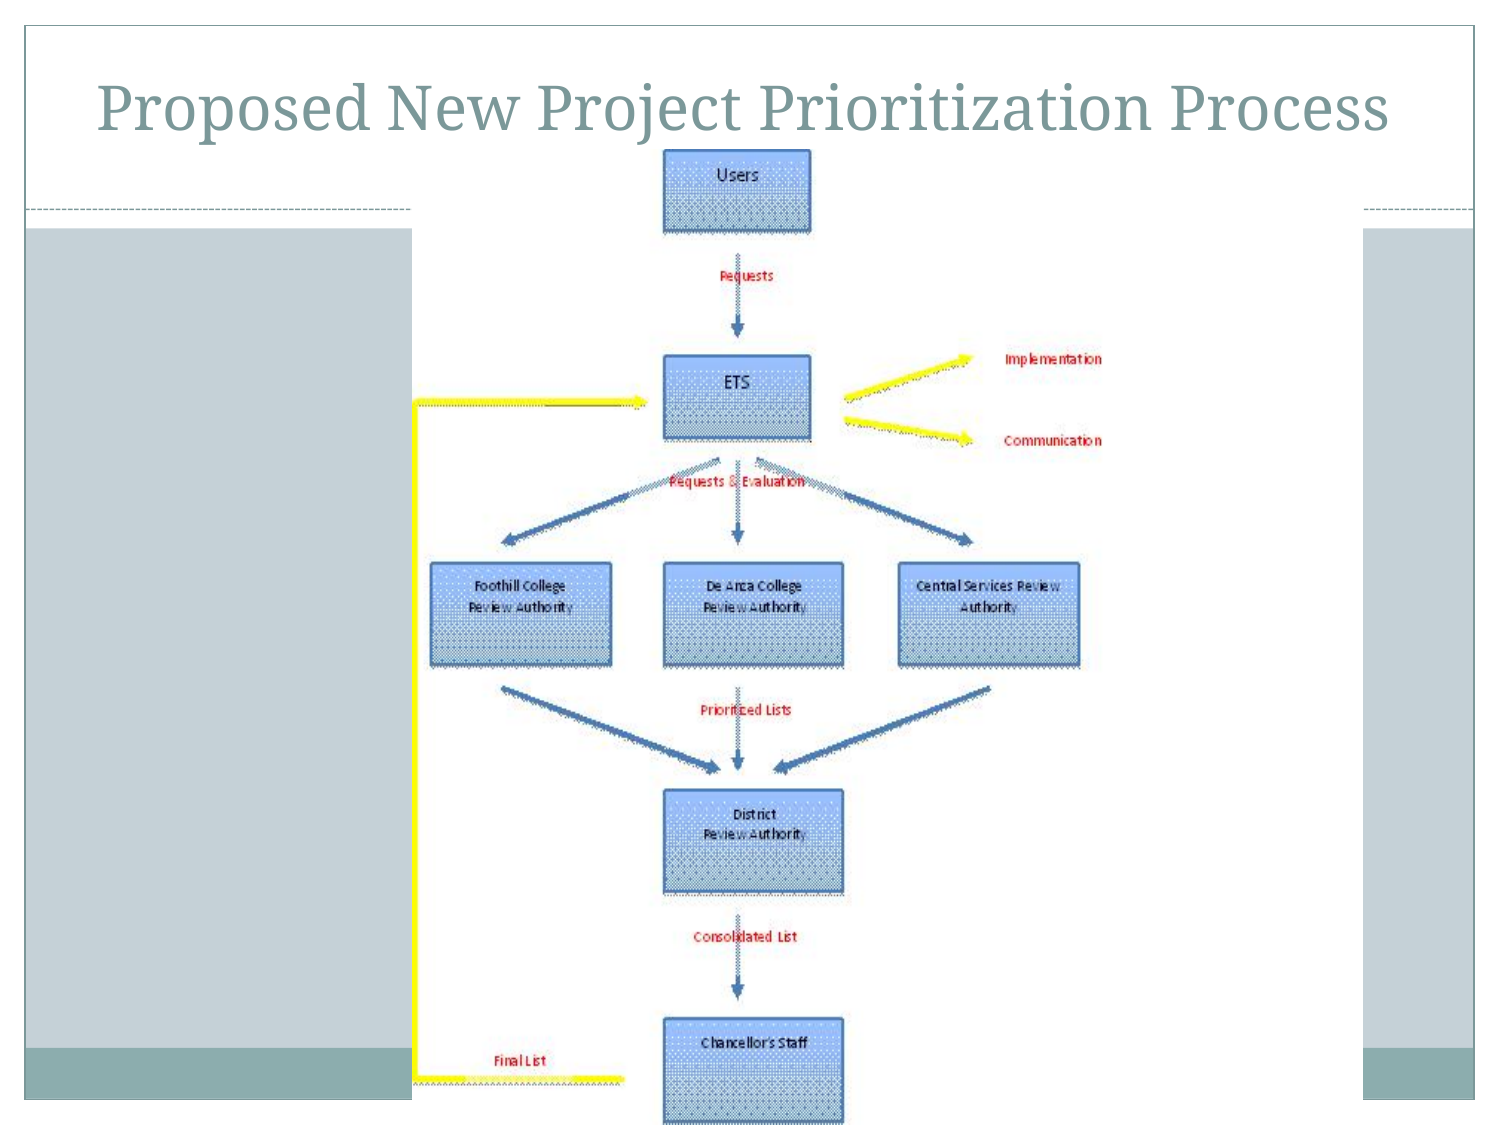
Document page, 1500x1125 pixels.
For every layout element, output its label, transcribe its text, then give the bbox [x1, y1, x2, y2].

title Proposed New Project Prioritization Process [37, 0, 1450, 150]
picture [412, 149, 1363, 1125]
